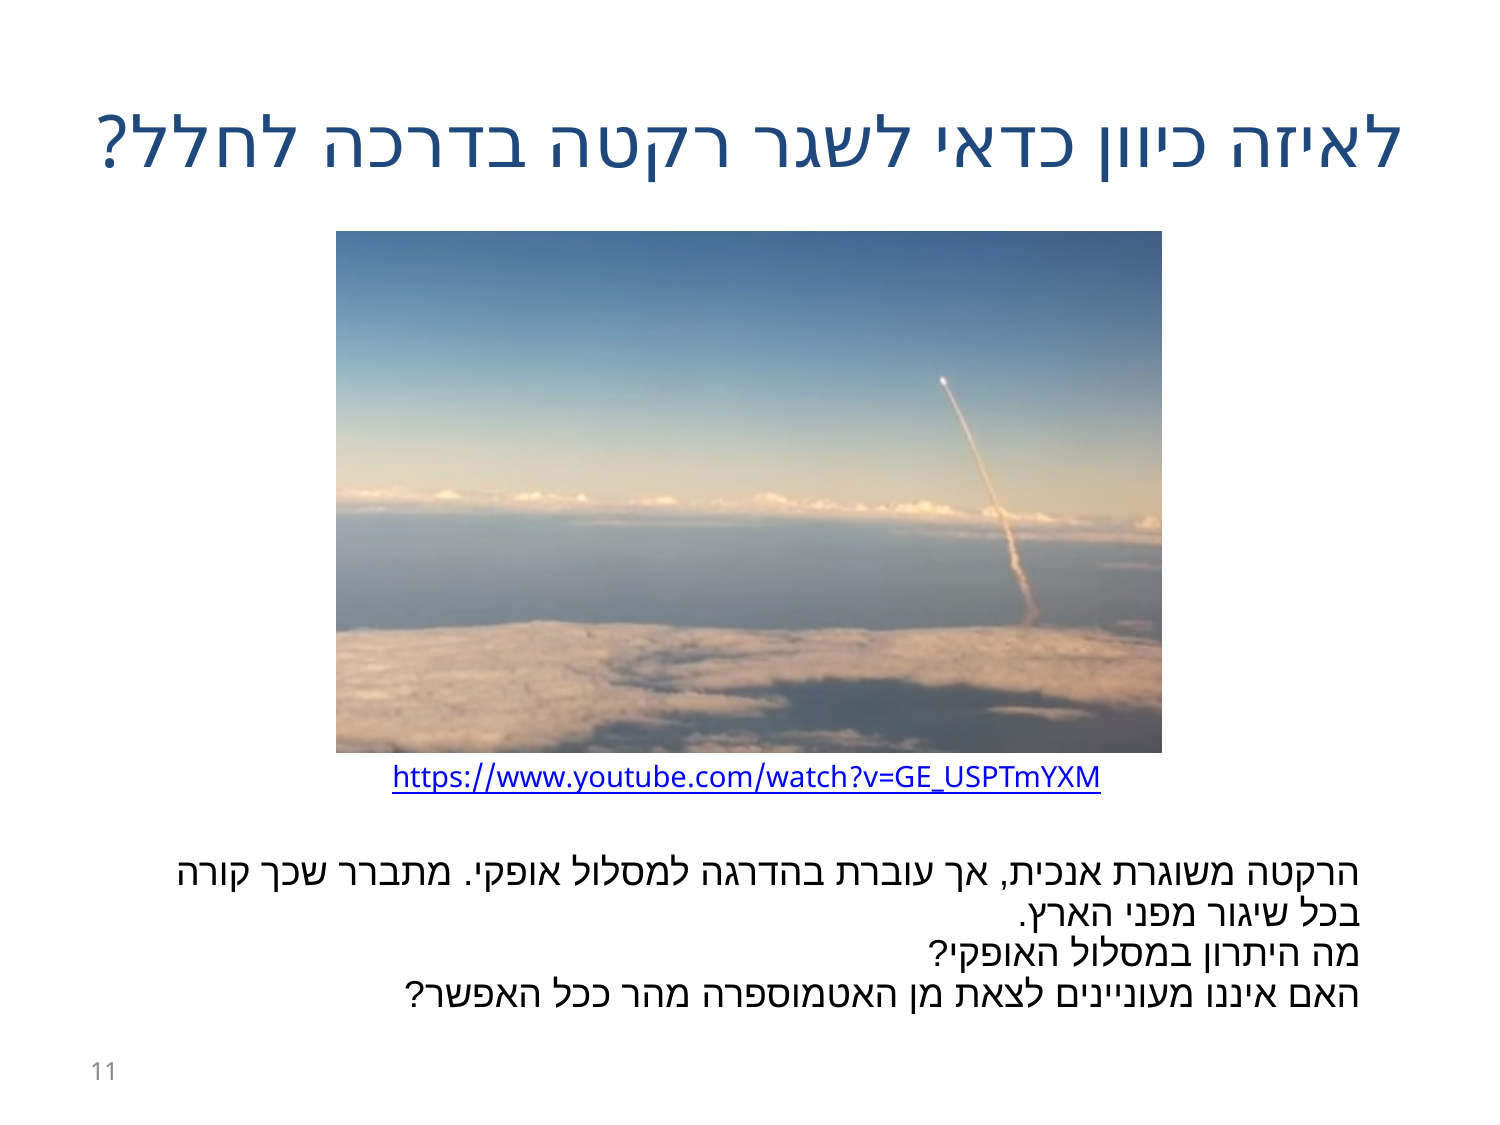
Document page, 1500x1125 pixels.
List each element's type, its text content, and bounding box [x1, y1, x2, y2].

text_box https://www.youtube.com/watch?v=GE_USPTmYXM [371, 761, 1122, 805]
title לאיזה כיוון כדאי לשגר רקטה בדרכה לחלל? [75, 45, 1425, 233]
picture [336, 231, 1162, 753]
slide_number 11 [75, 1042, 425, 1103]
text_box הרקטה משוגרת אנכית, אך עוברת בהדרגה למסלול אופקי. מתברר שכך קורה בכל שיגור מפני הארץ. מה היתרון במסלול האופקי? האם איננו מעוניינים לצאת מן האטמוספרה מהר ככל האפשר? [135, 845, 1376, 1023]
